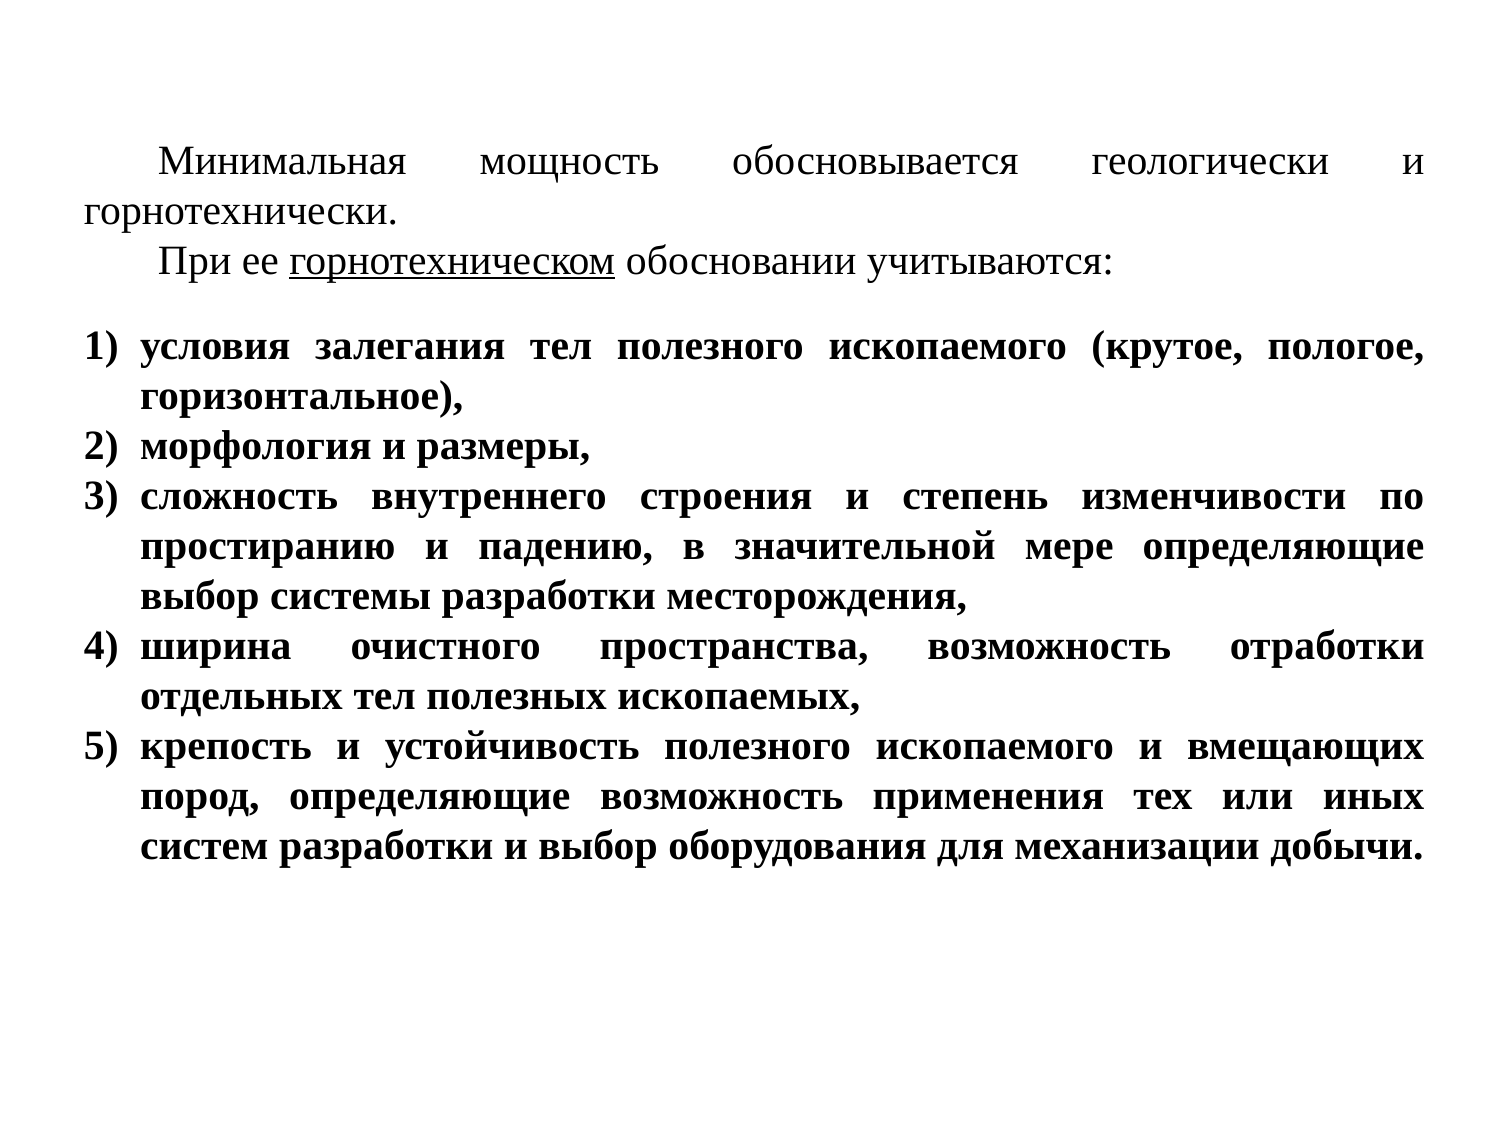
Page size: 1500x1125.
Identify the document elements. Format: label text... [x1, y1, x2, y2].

text_box Минимальная мощность обосновывается геологически и горнотехнически. При ее горнотехническом обосновании учитываются: условия залегания тел полезного ископаемого (крутое, пологое, горизонтальное), морфология и размеры, сложность внутреннего строения и степень изменчивости по простиранию и падению, в значительной мере определяющие выбор системы разработ­ки месторождения, ширина очистного пространства, возможность отработки отдельных тел полезных ископаемых, крепость и устойчивость полезного ископаемого и вмещающих пород, определяющие возможность применения тех или иных систем разработки и выбор обору­дования для механизации добычи. [69, 125, 1440, 876]
